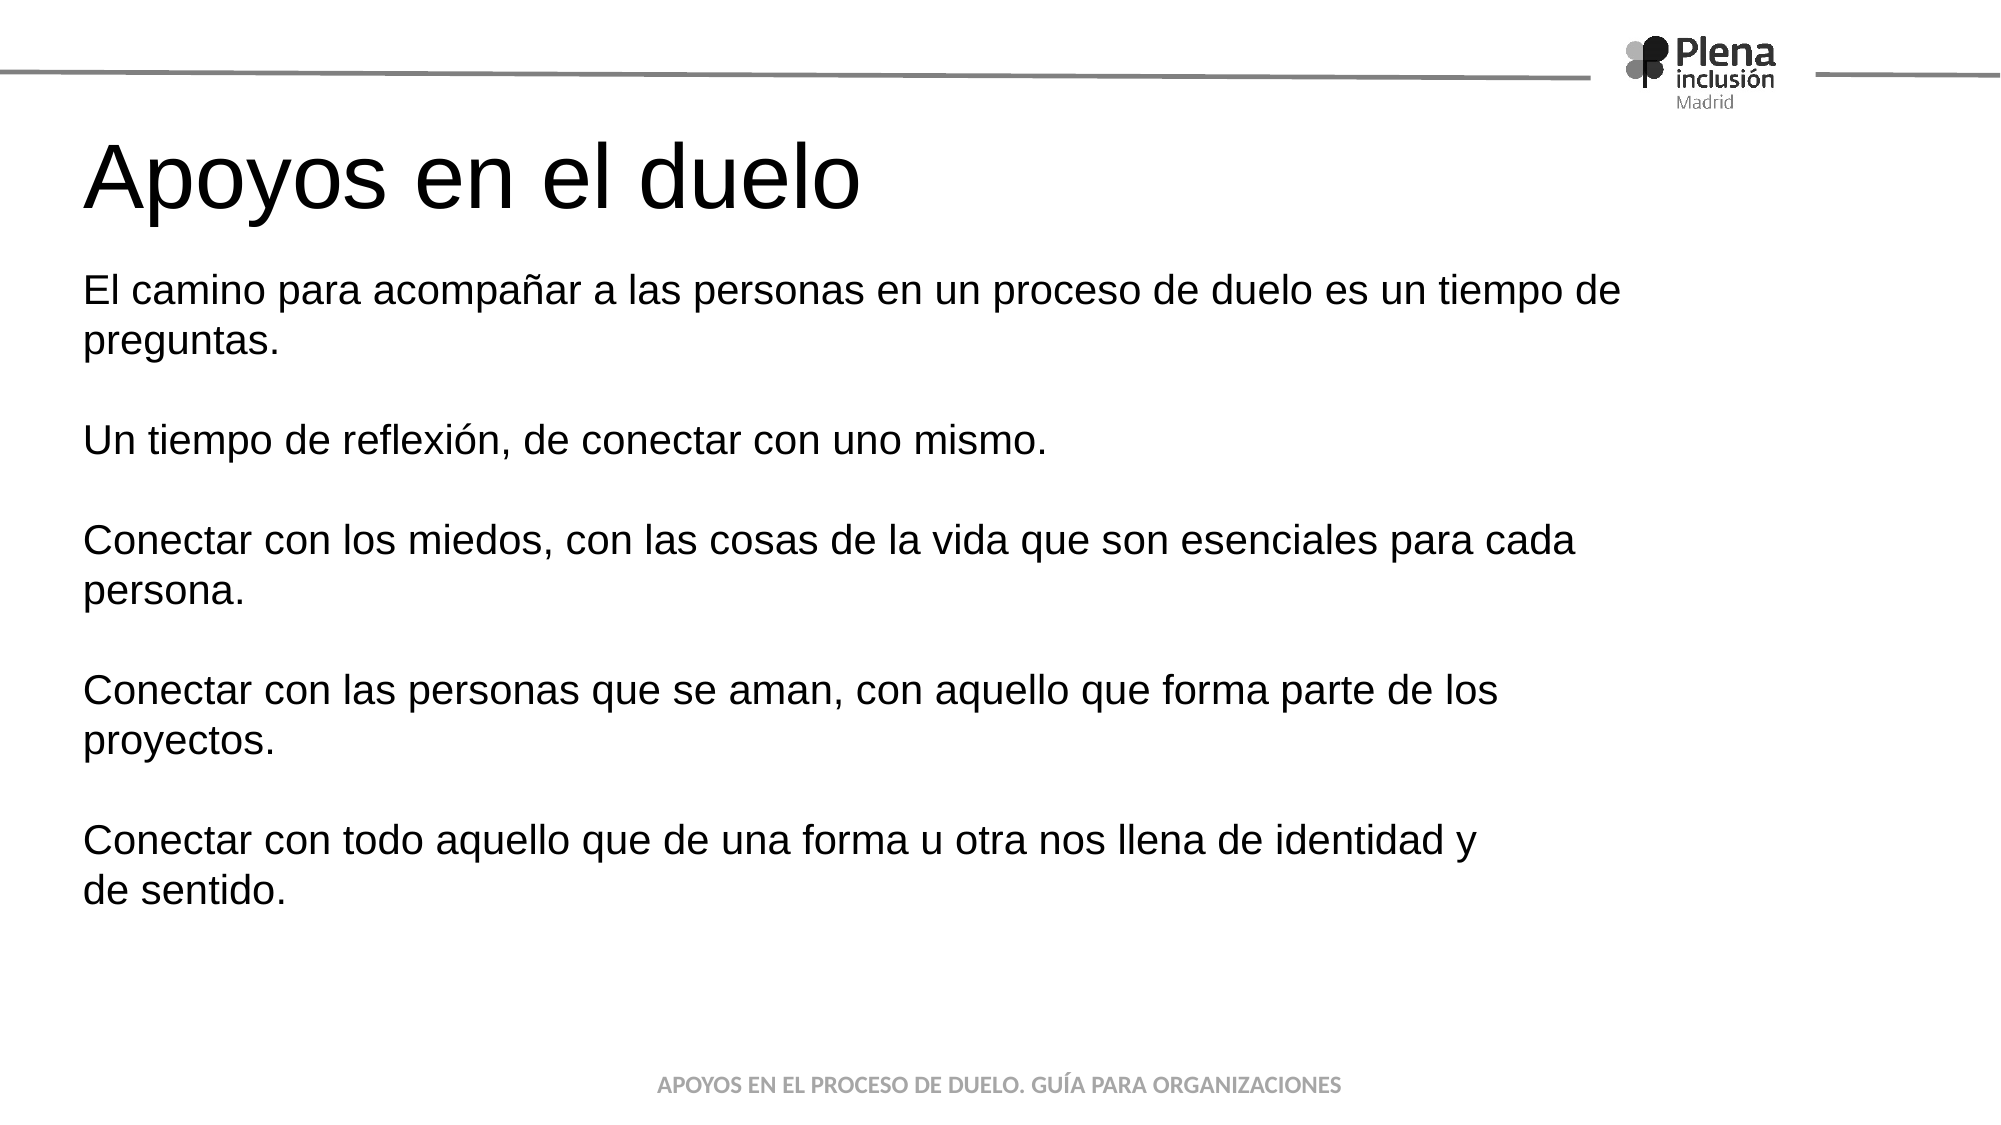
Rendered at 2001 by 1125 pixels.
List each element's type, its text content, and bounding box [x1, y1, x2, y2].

picture [1617, 26, 1789, 117]
title Apoyos en el duelo [68, 101, 1419, 242]
text_box El camino para acompañar a las personas en un proceso de duelo es un tiempo de preguntas. Un tiempo de reflexión, de conectar con uno mismo. Conectar con los miedos, con las cosas de la vida que son esenciales para cada persona. Conectar con las personas que se aman, con aquello que forma parte de los proyectos. Conectar con todo aquello que de una forma u otra nos llena de identidad y de sentido. [68, 255, 1662, 921]
